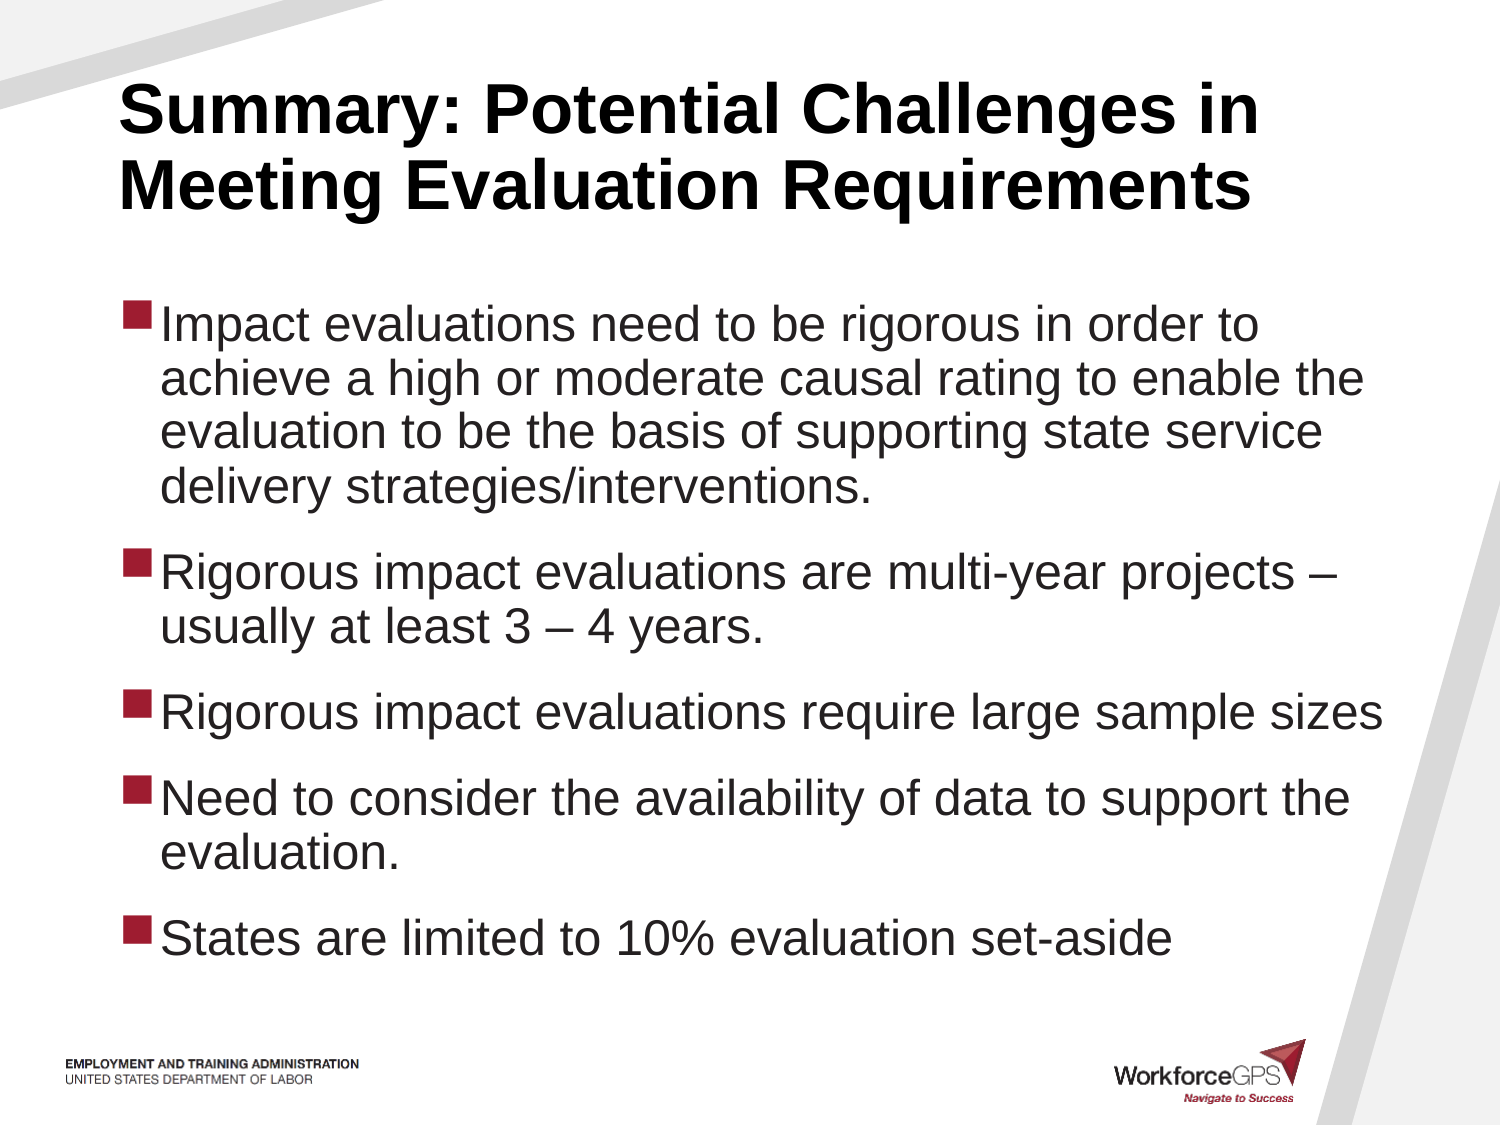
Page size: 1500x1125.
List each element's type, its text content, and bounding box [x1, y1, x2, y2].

picture [59, 1053, 370, 1092]
title Summary: Potential Challenges in Meeting Evaluation Requirements [103, 59, 1409, 233]
list Impact evaluations need to be rigorous in order to achieve a high or moderate causal rating to enable the evaluation to be the basis of supporting state service delivery strategies/interventions. Rigorous impact evaluations are multi-year projects – usually at least 3 – 4 years. Rigorous impact evaluations require large sample sizes Need to consider the availability of data to support the evaluation. States are limited to 10% evaluation set-aside [103, 290, 1409, 1014]
picture [1112, 1038, 1308, 1105]
